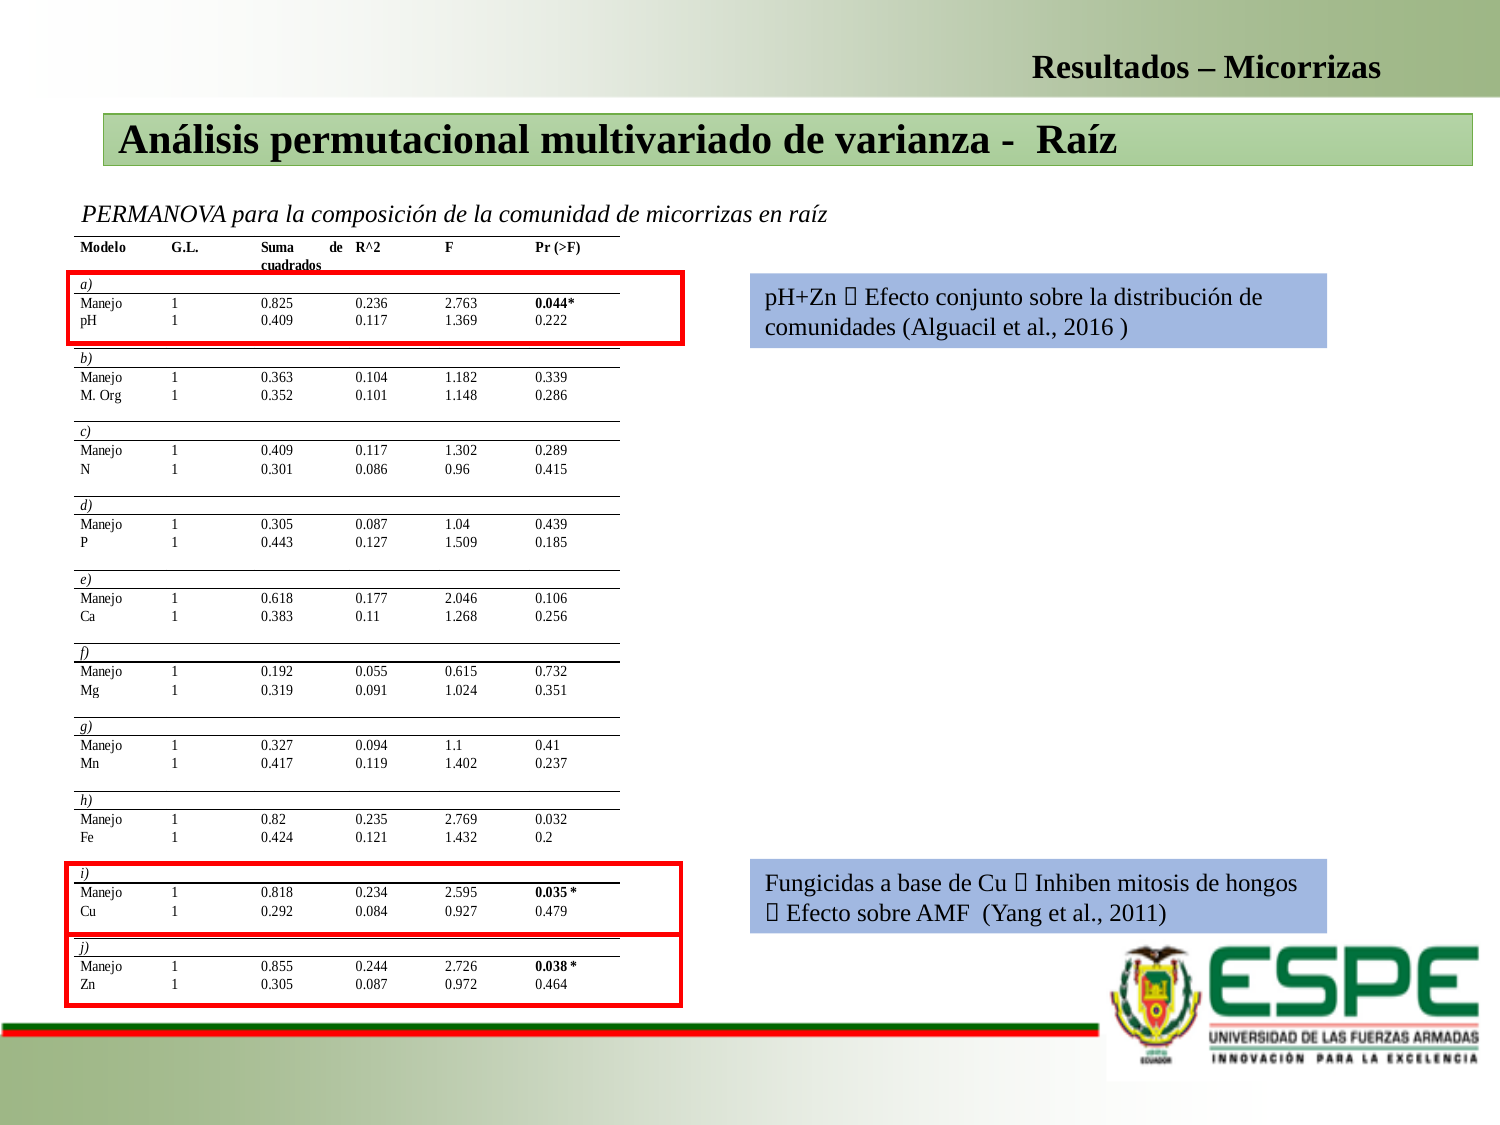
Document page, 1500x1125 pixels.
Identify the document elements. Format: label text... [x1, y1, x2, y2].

title Resultados – Micorrizas [103, 41, 1397, 94]
text_box Fungicidas a base de Cu  Inhiben mitosis de hongos  Efecto sobre AMF (Yang et al., 2011) [750, 858, 1328, 934]
text_box pH+Zn  Efecto conjunto sobre la distribución de comunidades (Alguacil et al., 2016 ) [750, 273, 1328, 349]
text_box Análisis permutacional multivariado de varianza - Raíz [103, 113, 1473, 166]
text_box PERMANOVA para la composición de la comunidad de micorrizas en raíz [66, 190, 877, 235]
picture [0, 0, 1500, 1125]
